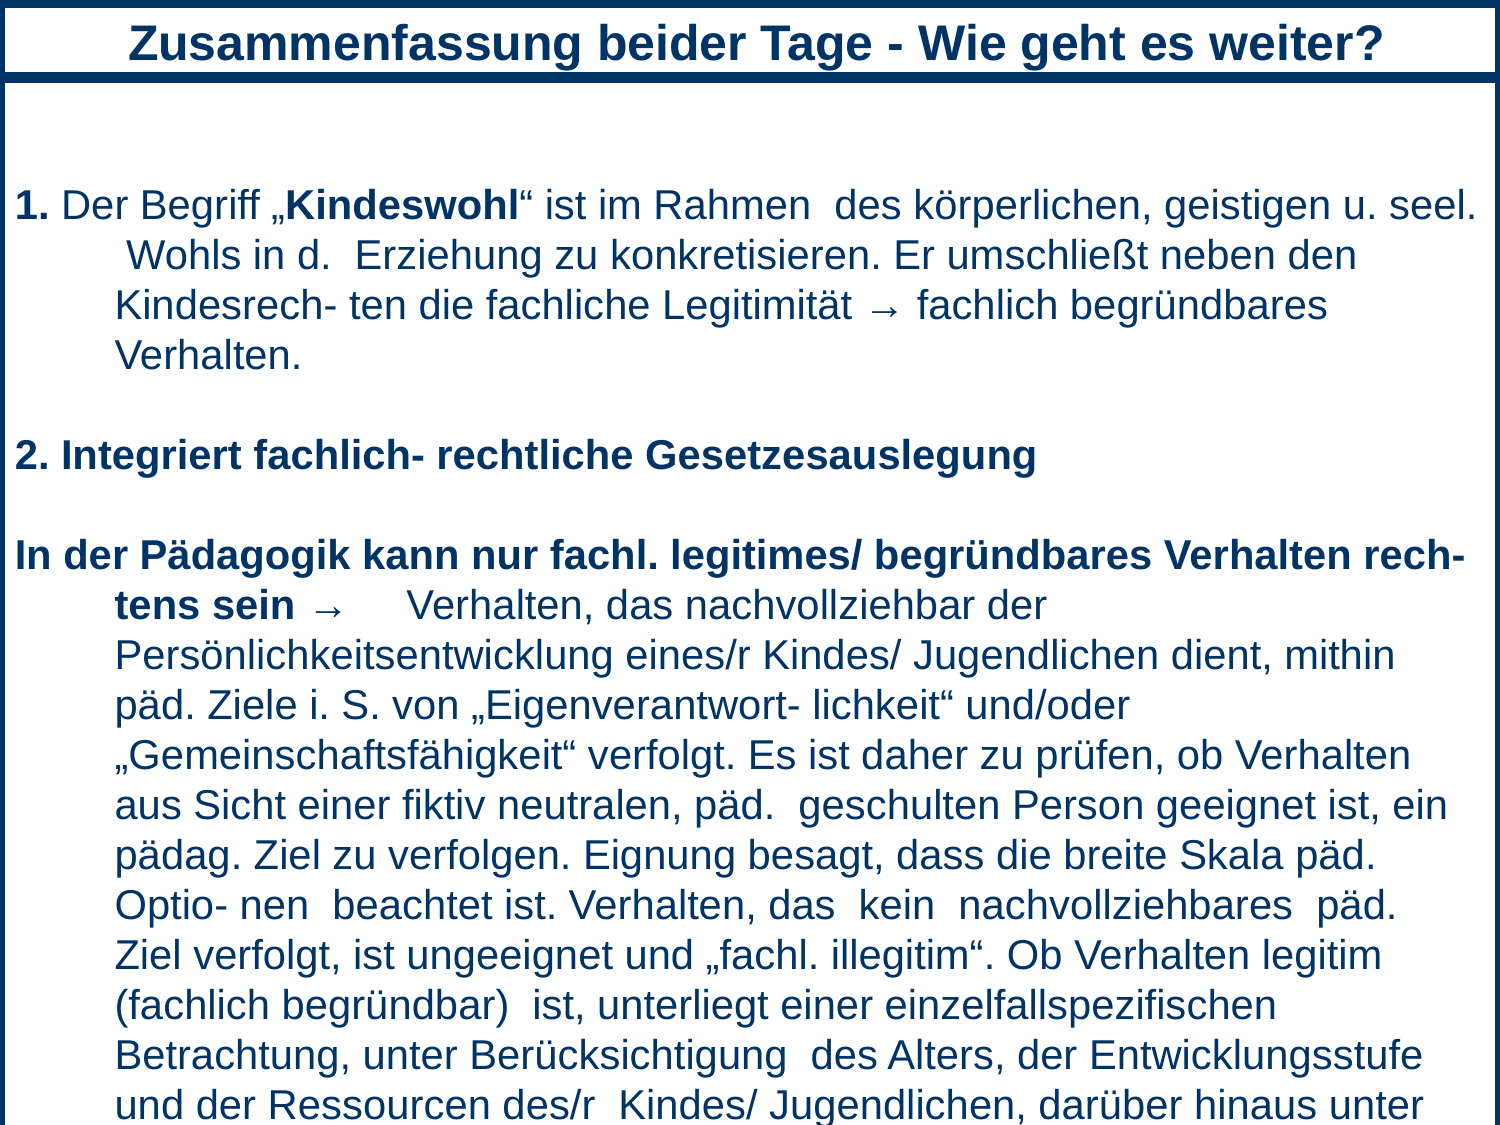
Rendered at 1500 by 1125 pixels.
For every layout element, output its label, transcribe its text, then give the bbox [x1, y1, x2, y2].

text_box 1. Der Begriff „Kindeswohl“ ist im Rahmen des körperlichen, geistigen u. seel. Wohls in d. Erziehung zu konkretisieren. Er umschließt neben den Kindesrech- ten die fachliche Legitimität → fachlich begründbares Verhalten. 2. Integriert fachlich- rechtliche Gesetzesauslegung In der Pädagogik kann nur fachl. legitimes/ begründbares Verhalten rech- tens sein → Verhalten, das nachvollziehbar der Persönlichkeitsentwicklung eines/r Kindes/ Jugendlichen dient, mithin päd. Ziele i. S. von „Eigenverantwort- lichkeit“ und/oder „Gemeinschaftsfähigkeit“ verfolgt. Es ist daher zu prüfen, ob Verhalten aus Sicht einer fiktiv neutralen, päd. geschulten Person geeignet ist, ein pädag. Ziel zu verfolgen. Eignung besagt, dass die breite Skala päd. Optio- nen beachtet ist. Verhalten, das kein nachvollziehbares päd. Ziel verfolgt, ist ungeeignet und „fachl. illegitim“. Ob Verhalten legitim (fachlich begründbar) ist, unterliegt einer einzelfallspezifischen Betrachtung, unter Berücksichtigung des Alters, der Entwicklungsstufe und der Ressourcen des/r Kindes/ Jugendlichen, darüber hinaus unter Berücksichtigung der Vorgeschichte sowie der jeweiligen konkreten Situation. [0, 78, 1500, 1125]
text_box Zusammenfassung beider Tage - Wie geht es weiter? [0, 2, 1500, 78]
